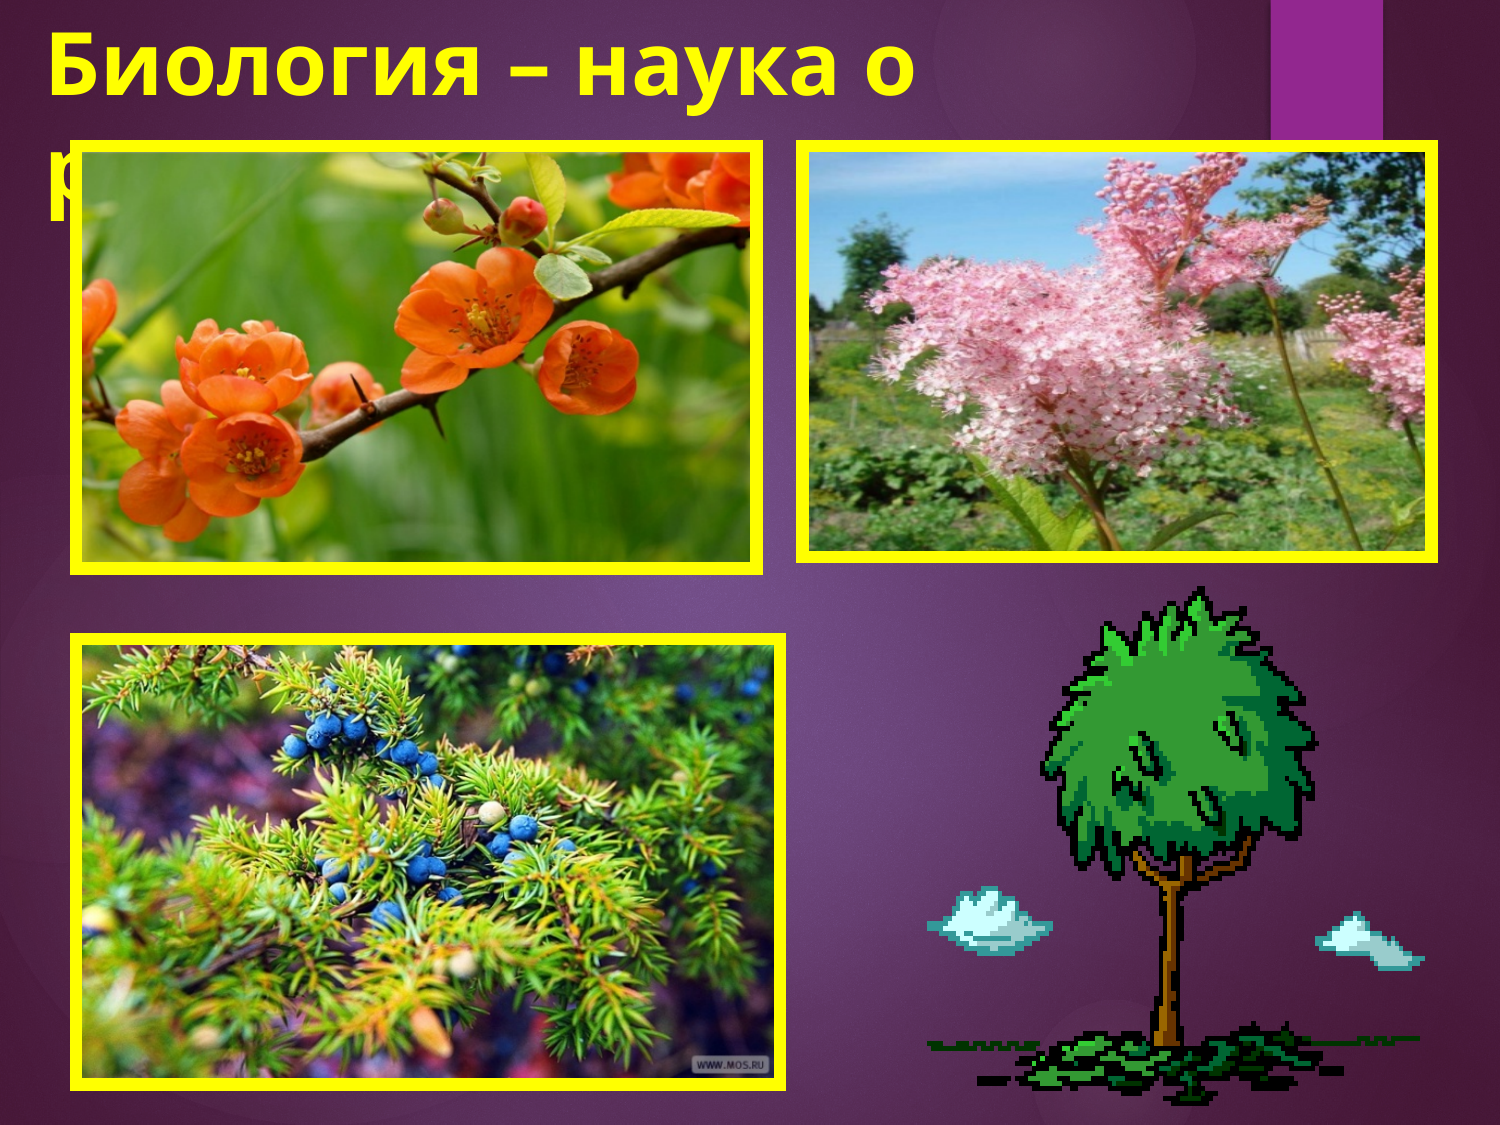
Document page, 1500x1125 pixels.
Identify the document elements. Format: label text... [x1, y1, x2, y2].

picture [81, 644, 774, 1079]
picture [926, 585, 1426, 1107]
picture [808, 152, 1426, 552]
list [81, 152, 751, 563]
title Биология – наука о растениях [29, 0, 1425, 141]
